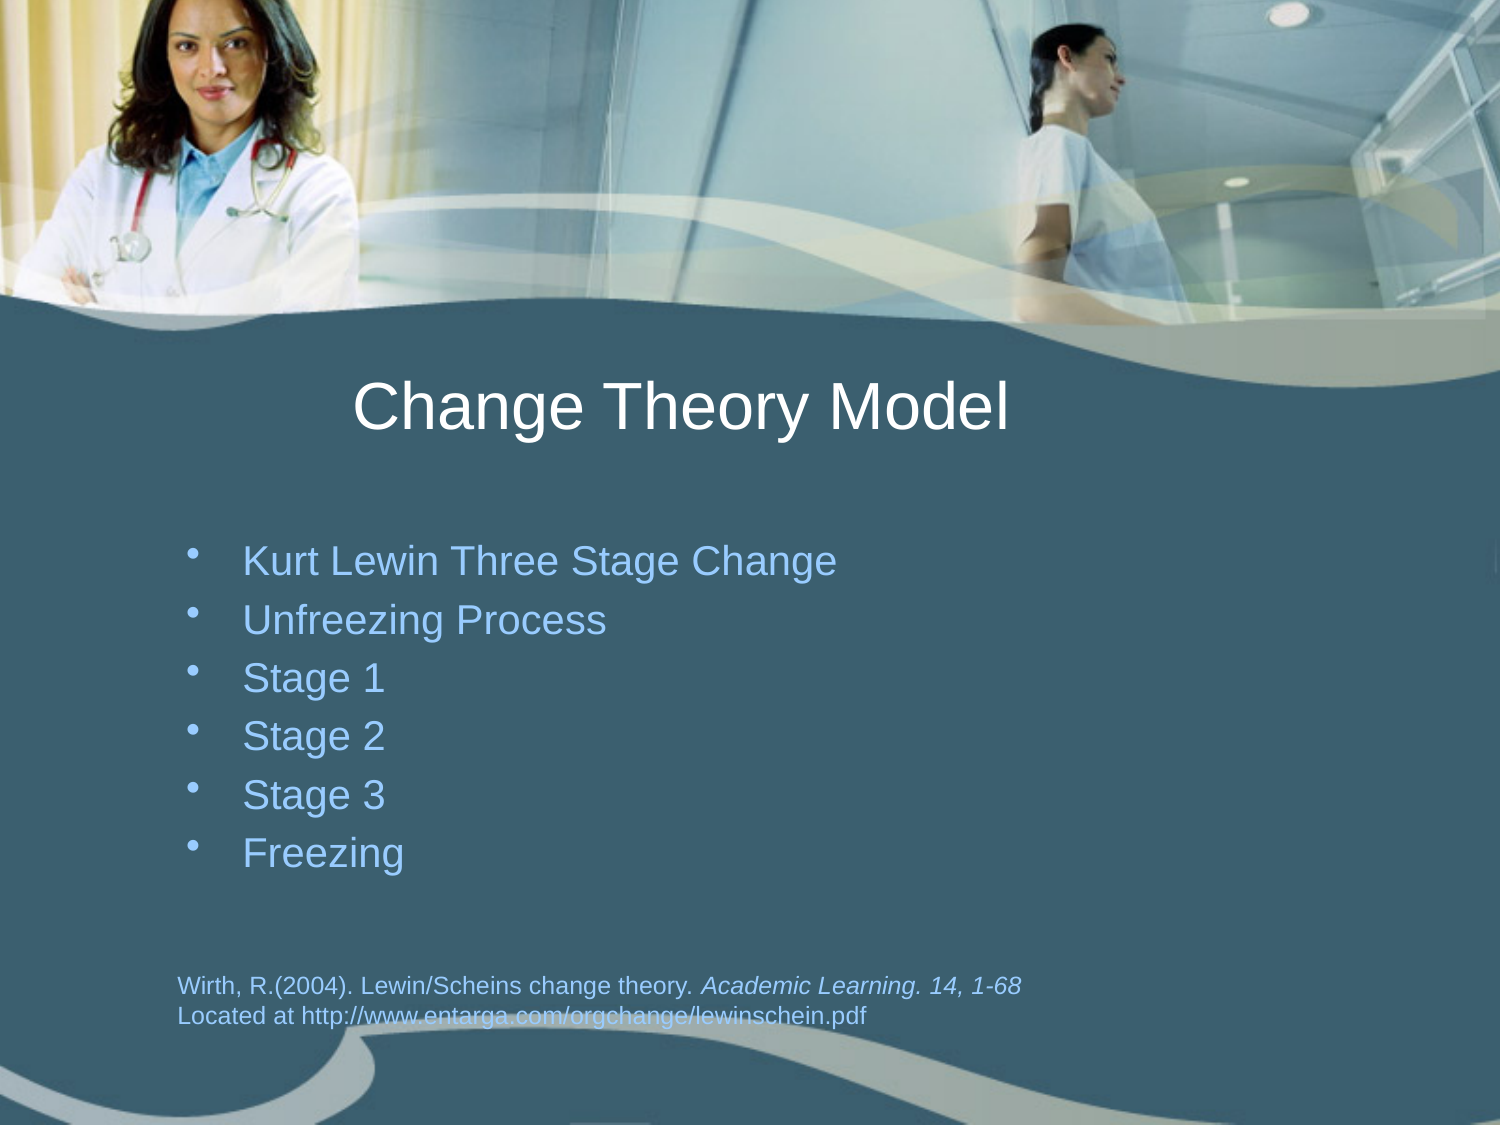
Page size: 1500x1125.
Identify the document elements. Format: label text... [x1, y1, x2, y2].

picture [0, 0, 1500, 1125]
list Kurt Lewin Three Stage Change Unfreezing Process Stage 1 Stage 2 Stage 3 Freezing [170, 467, 1426, 1095]
text_box Wirth, R.(2004). Lewin/Scheins change theory. Academic Learning. 14, 1-68 Located at http://www.entarga.com/orgchange/lewinschein.pdf [162, 962, 1388, 1038]
title Change Theory Model [170, 349, 1426, 457]
